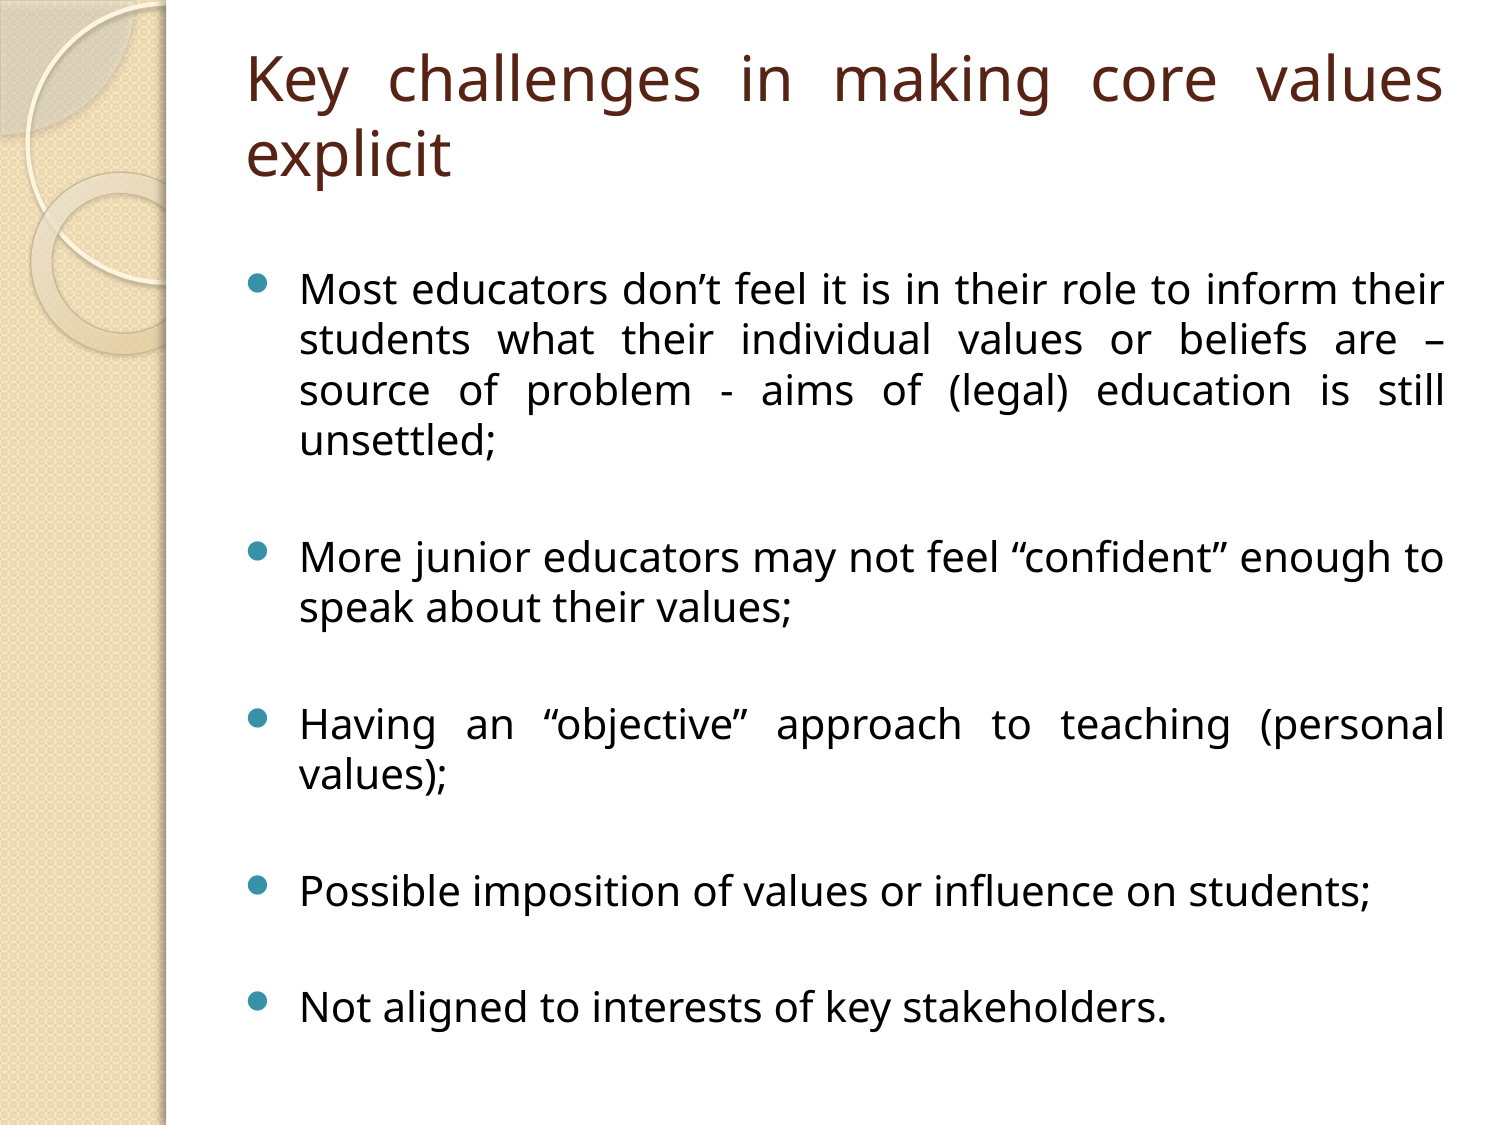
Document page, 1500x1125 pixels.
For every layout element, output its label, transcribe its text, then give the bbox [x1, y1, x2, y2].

list Most educators don’t feel it is in their role to inform their students what their individual values or beliefs are – source of problem - aims of (legal) education is still unsettled; More junior educators may not feel “confident” enough to speak about their values; Having an “objective” approach to teaching (personal values); Possible imposition of values or influence on students; Not aligned to interests of key stakeholders. [230, 255, 1461, 1043]
title Key challenges in making core values explicit [230, 30, 1461, 197]
